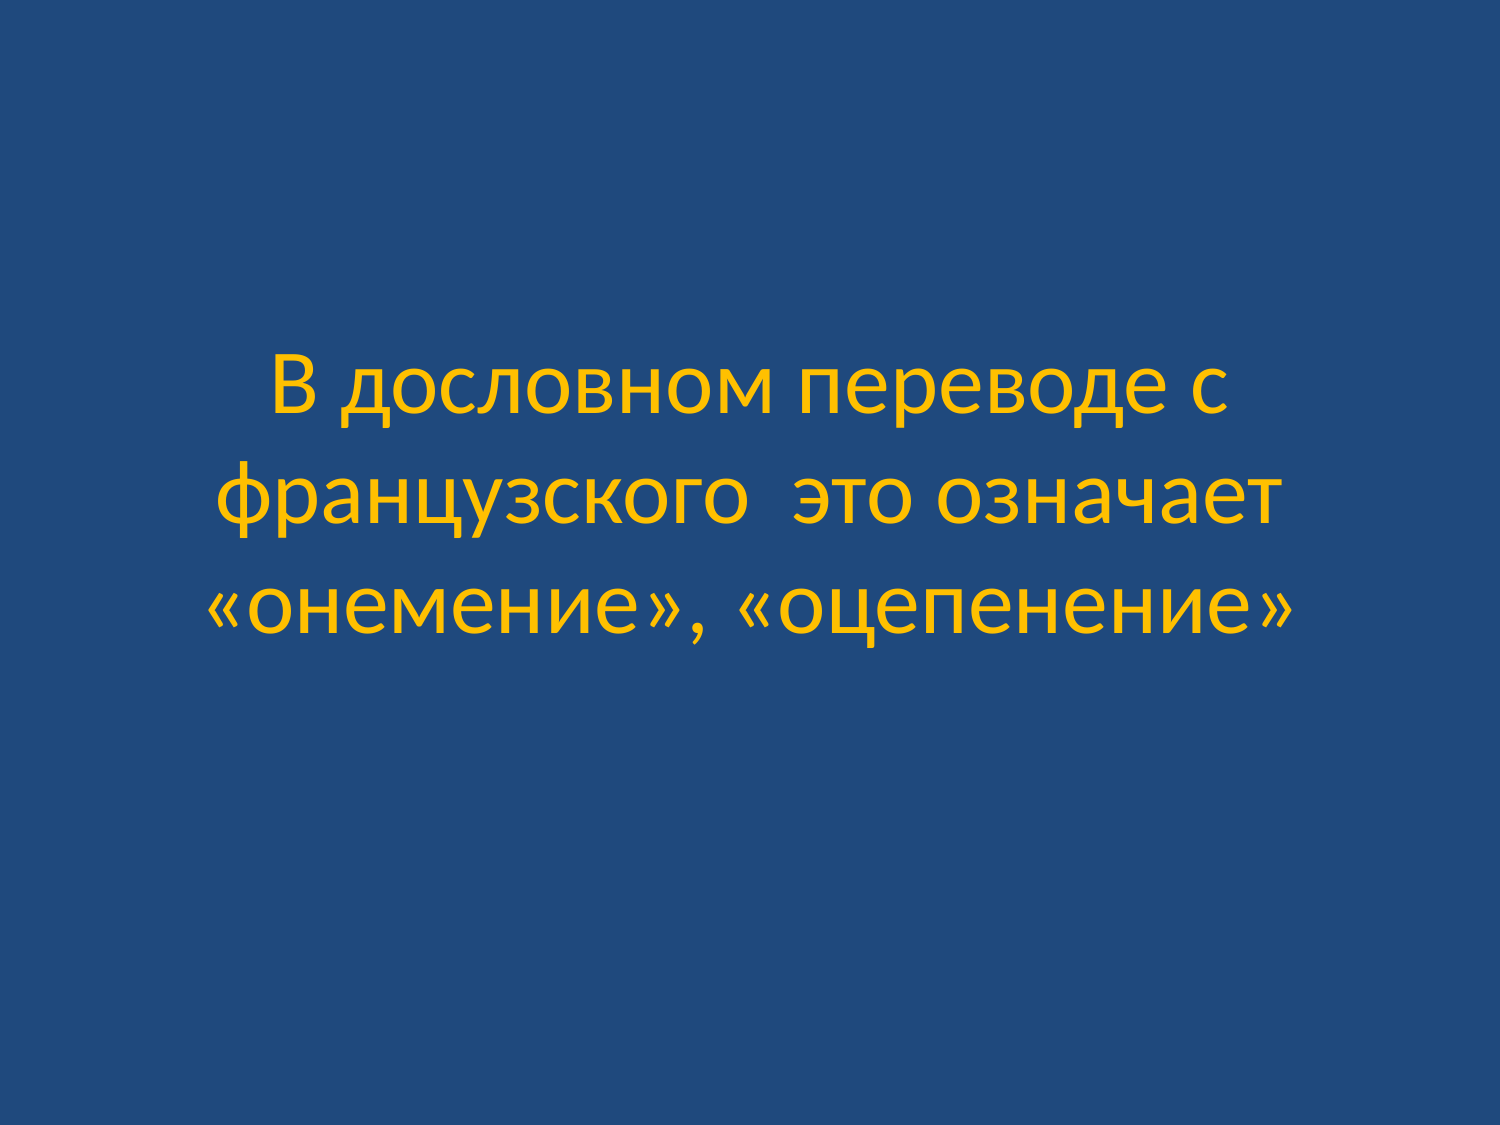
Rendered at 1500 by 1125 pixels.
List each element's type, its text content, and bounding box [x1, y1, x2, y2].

title В дословном переводе с французского это означает «онемение», «оцепенение» [75, 45, 1425, 929]
